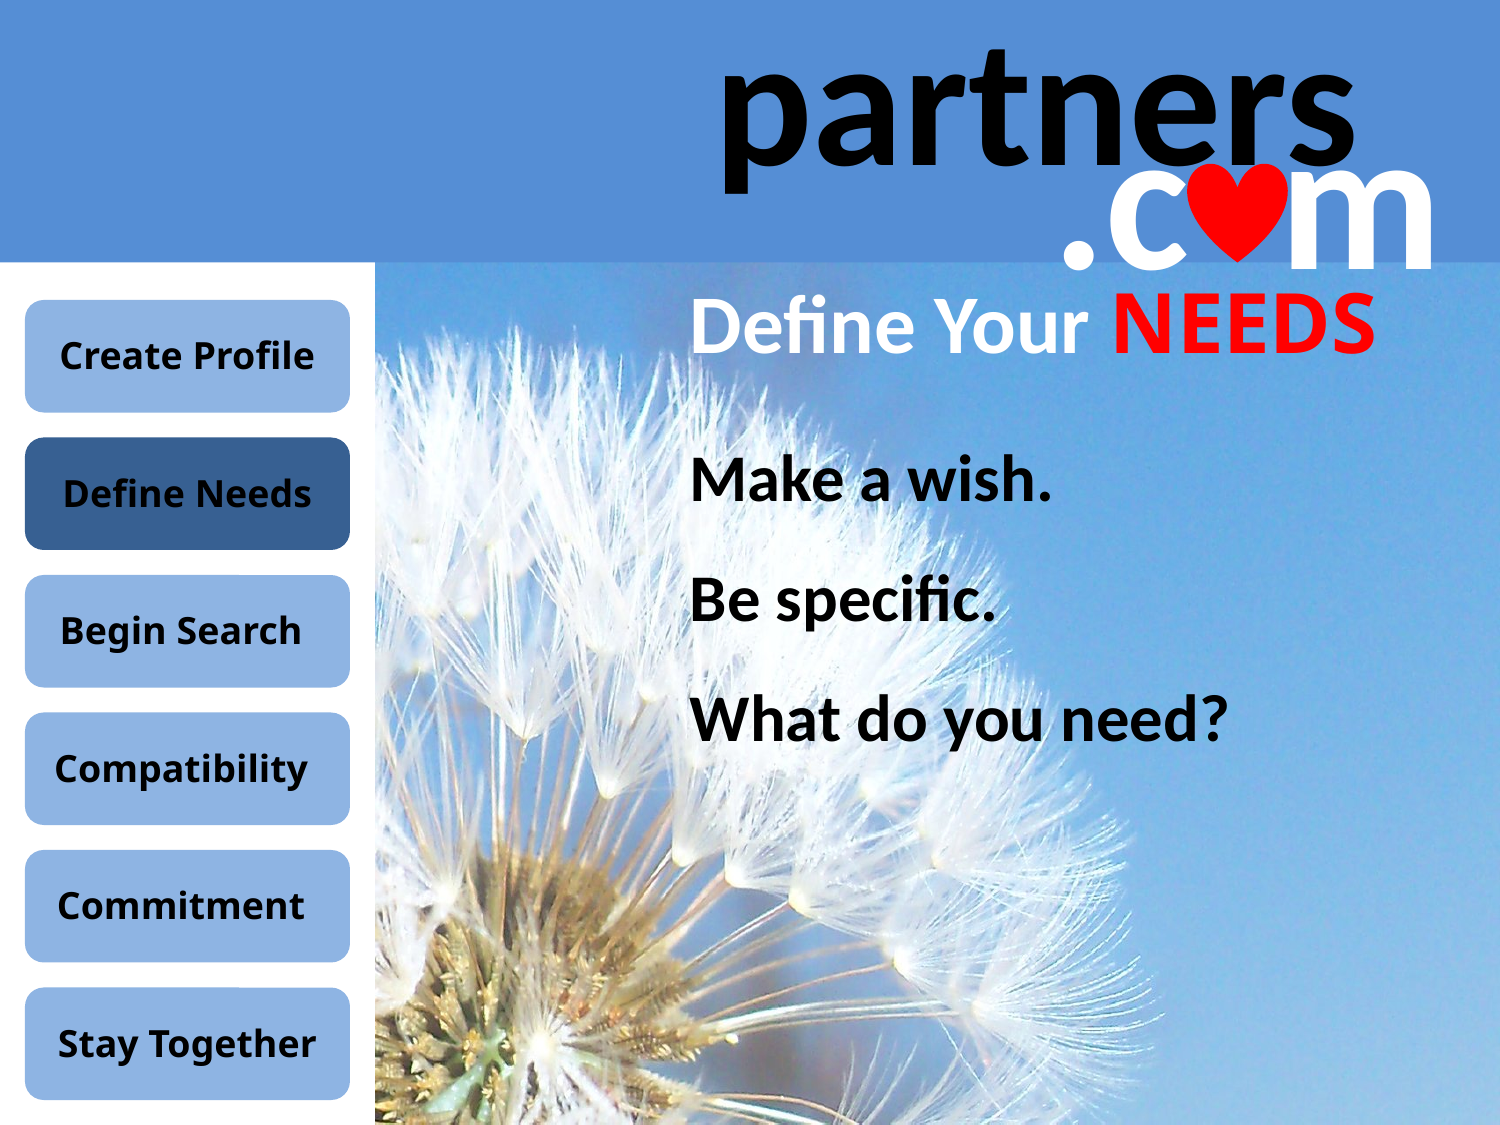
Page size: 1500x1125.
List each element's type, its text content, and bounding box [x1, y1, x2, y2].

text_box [0, 0, 1500, 321]
text_box [22, 435, 353, 553]
text_box Compatibility [24, 737, 338, 798]
text_box Create Profile [24, 329, 350, 385]
text_box Commitment [24, 874, 338, 935]
text_box [22, 710, 353, 828]
text_box [22, 572, 353, 690]
text_box [22, 329, 353, 415]
text_box [22, 847, 353, 965]
text_box Begin Search [24, 599, 338, 660]
picture [374, 321, 1500, 1125]
text_box Define Needs [24, 462, 350, 523]
text_box [22, 985, 353, 1103]
text_box Stay Together [24, 1012, 350, 1073]
